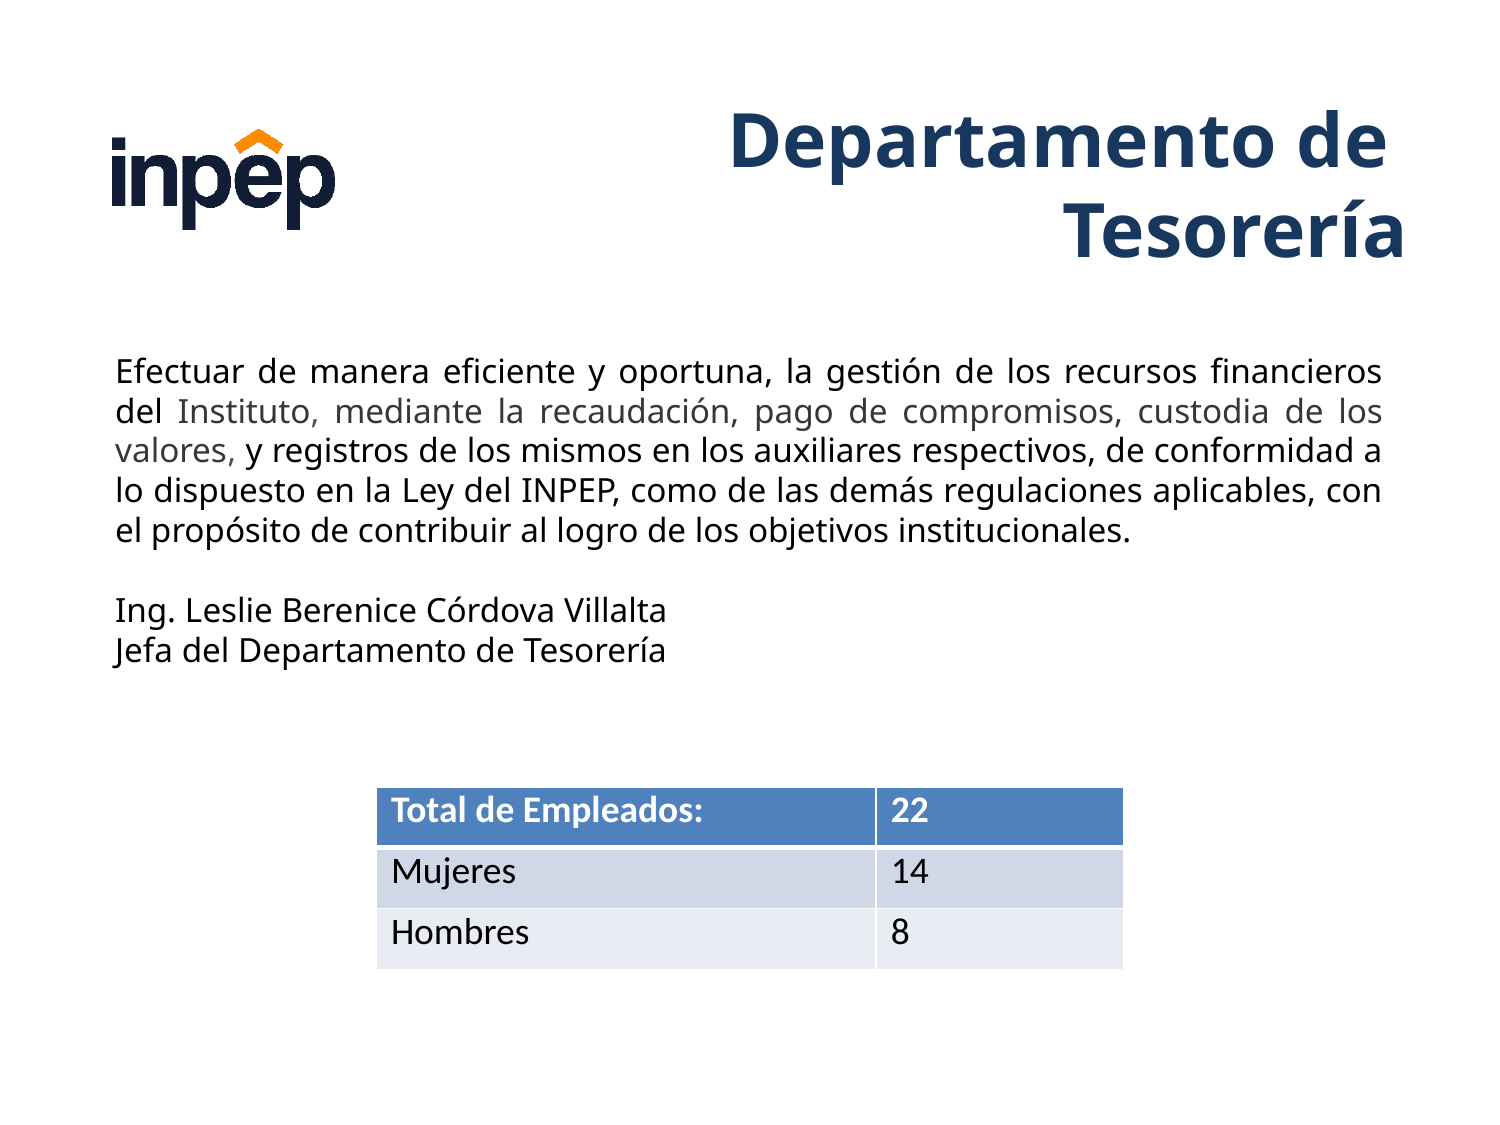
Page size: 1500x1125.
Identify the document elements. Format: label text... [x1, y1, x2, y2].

title Departamento de Tesorería [73, 88, 1424, 277]
table_cell Mujeres [377, 850, 875, 908]
picture [111, 128, 336, 230]
text_box Efectuar de manera eficiente y oportuna, la gestión de los recursos financieros del Instituto, mediante la recaudación, pago de compromisos, custodia de los valores, y registros de los mismos en los auxiliares respectivos, de conformidad a lo dispuesto en la Ley del INPEP, como de las demás regulaciones aplicables, con el propósito de contribuir al logro de los objetivos institucionales. Ing. Leslie Berenice Córdova Villalta Jefa del Departamento de Tesorería [100, 342, 1400, 688]
list [75, 262, 1425, 768]
table_header 22 [877, 788, 1123, 845]
table_cell 14 [877, 850, 1123, 908]
table_cell 8 [877, 909, 1123, 969]
table_header Total de Empleados: [377, 788, 875, 845]
table_cell Hombres [377, 909, 875, 969]
